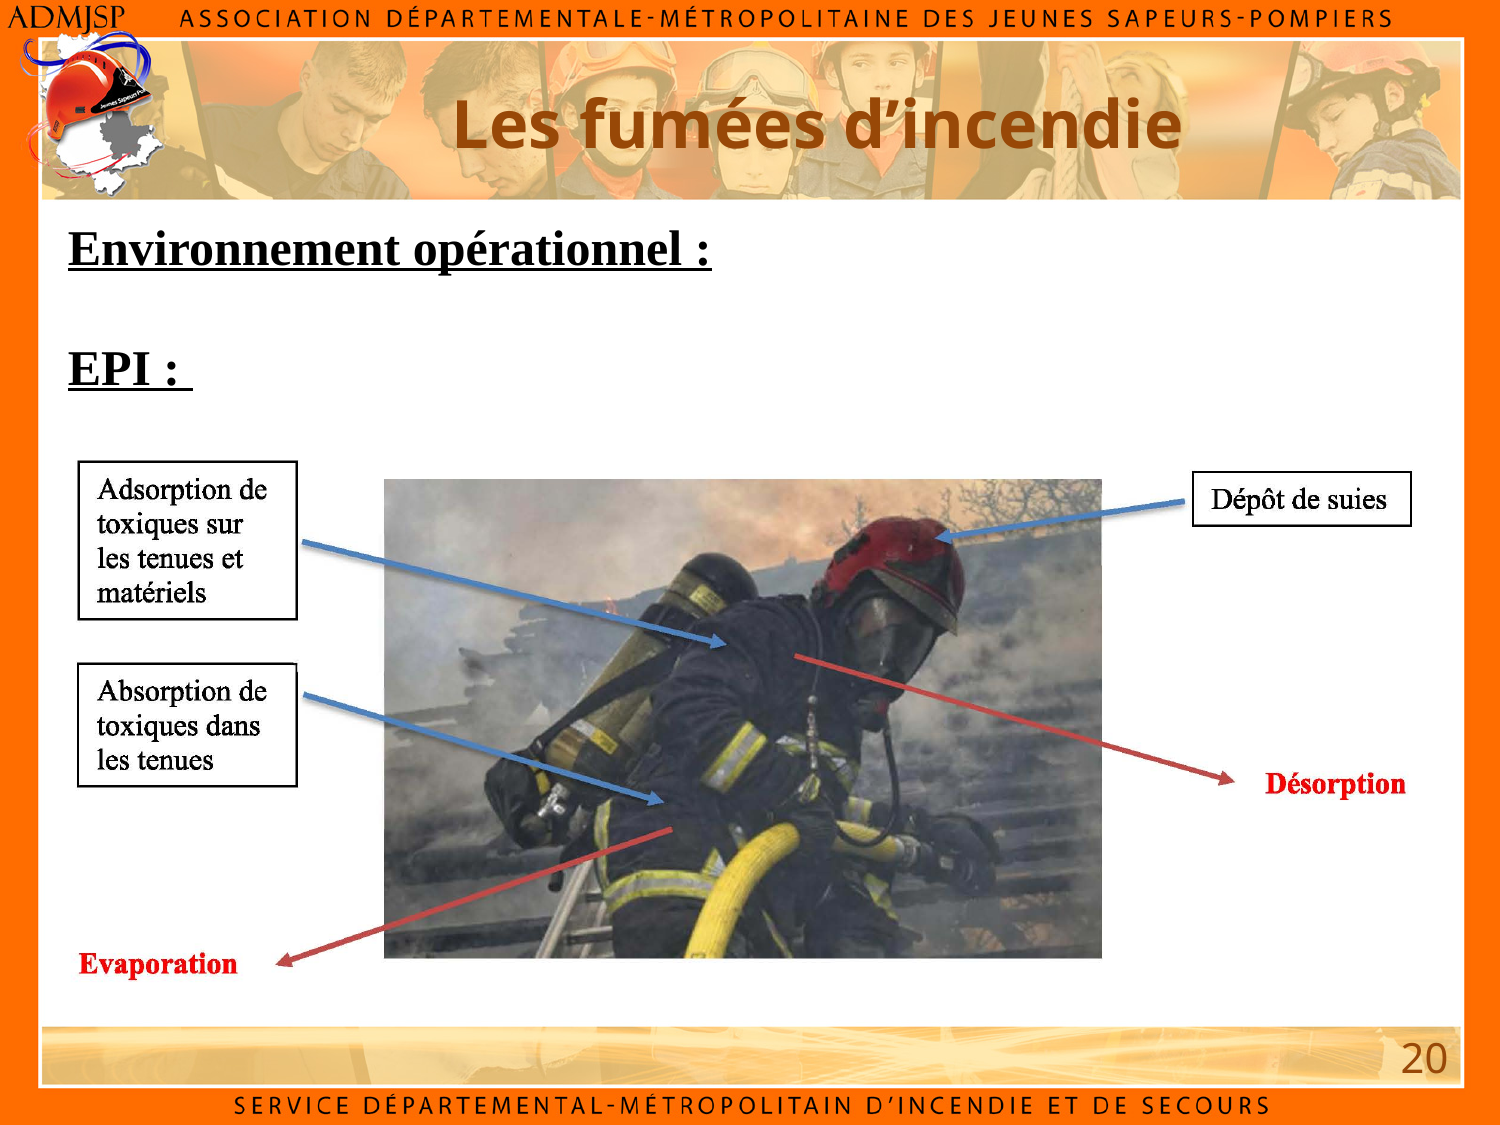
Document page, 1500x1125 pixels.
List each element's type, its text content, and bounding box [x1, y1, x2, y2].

text_box Environnement opérationnel : EPI : [53, 207, 1063, 403]
title Les fumées d’incendie [183, 45, 1454, 200]
text_box 20 [1113, 1029, 1464, 1090]
picture [0, 0, 1500, 1125]
